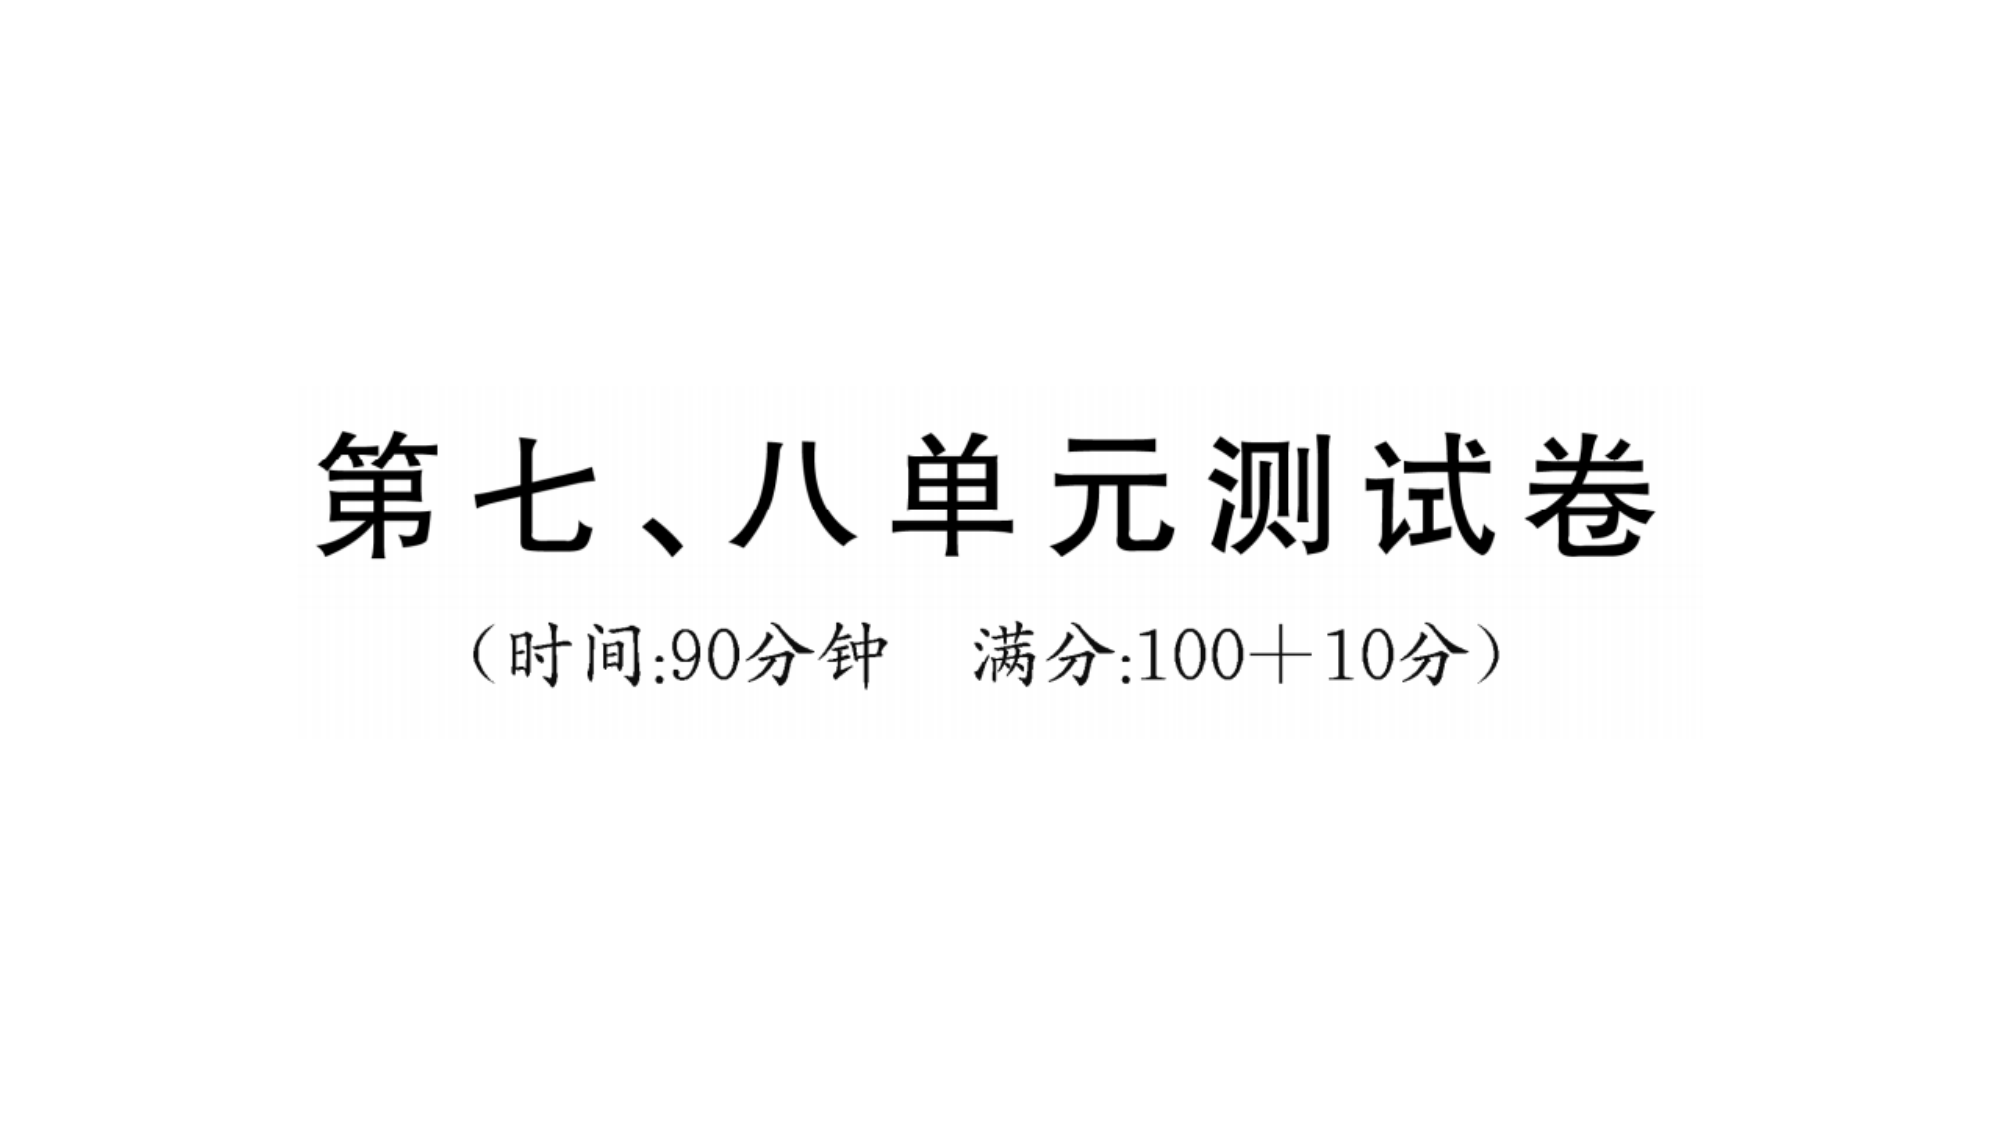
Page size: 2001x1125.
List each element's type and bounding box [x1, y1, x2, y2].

picture [297, 386, 1703, 739]
